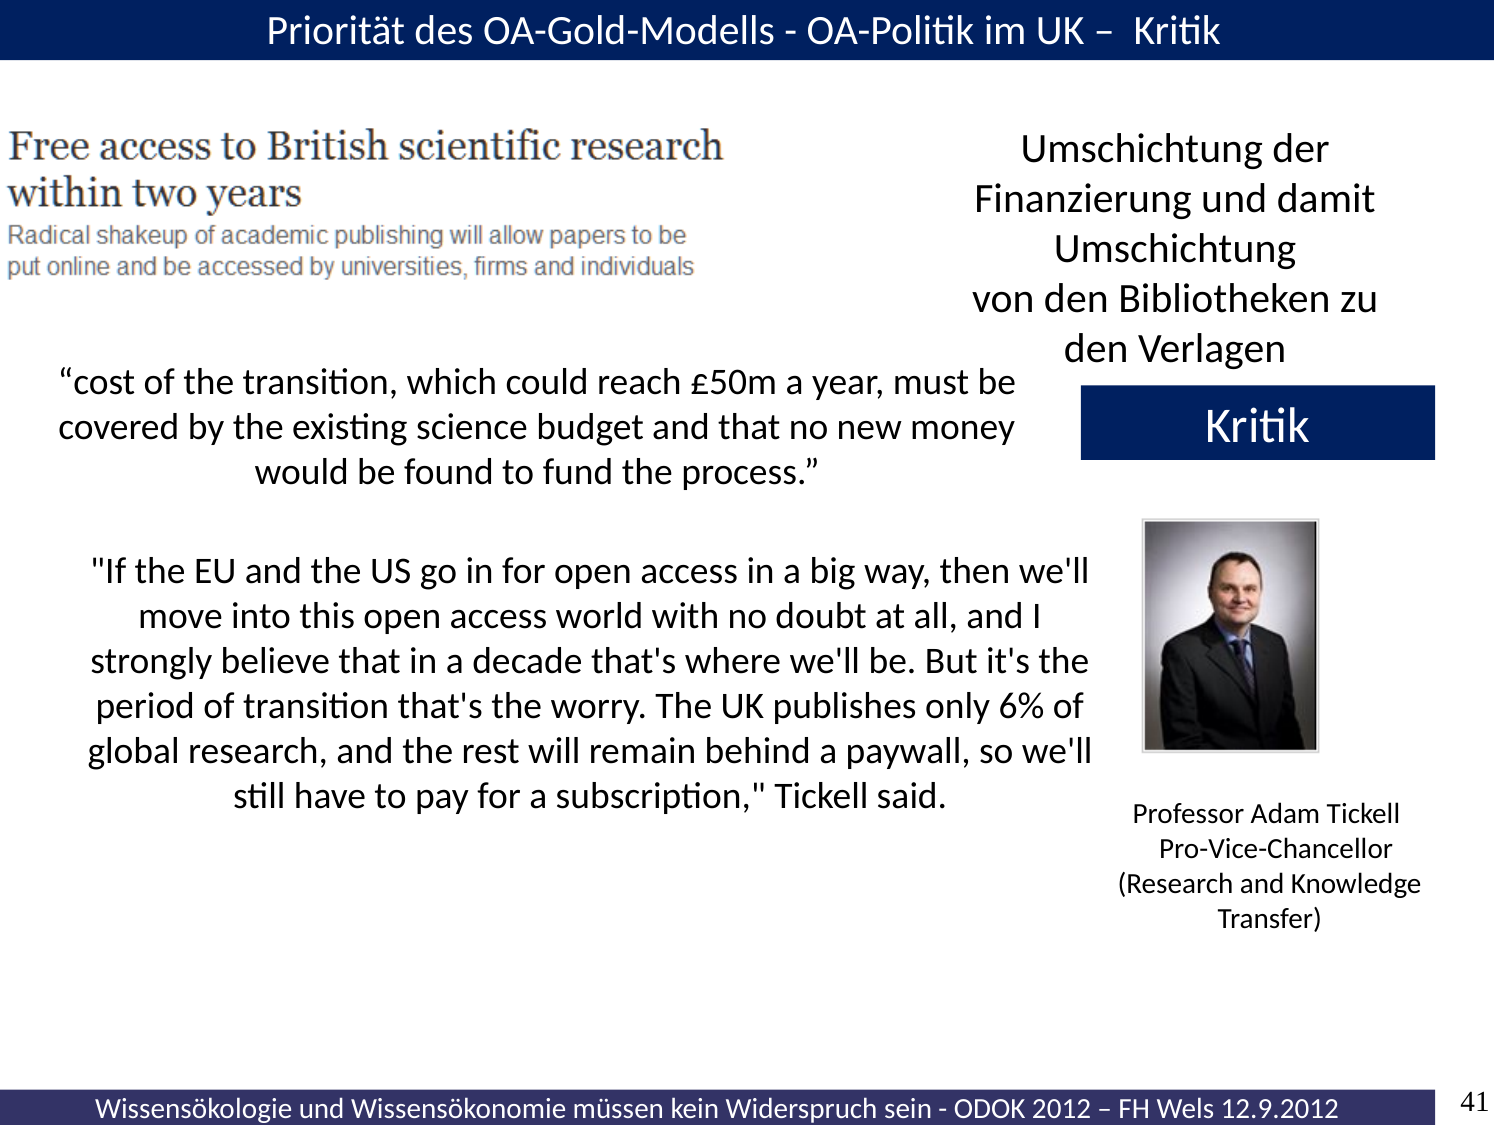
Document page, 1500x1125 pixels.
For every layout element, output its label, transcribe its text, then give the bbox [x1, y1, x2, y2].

text_box “cost of the transition, which could reach £50m a year, must be covered by the existing science budget and that no new money would be found to fund the process.” [0, 349, 1075, 500]
text_box Kritik [1080, 385, 1436, 460]
text_box Umschichtung der Finanzierung und damit Umschichtung von den Bibliotheken zu den Verlagen [950, 113, 1400, 379]
picture [0, 113, 729, 295]
text_box "If the EU and the US go in for open access in a big way, then we'll move into this open access world with no doubt at all, and I strongly believe that in a decade that's where we'll be. But it's the period of transition that's the worry. The UK publishes only 6% of global research, and the rest will remain behind a paywall, so we'll still have to pay for a subscription," Tickell said. [64, 538, 1117, 824]
picture [1127, 514, 1329, 758]
text_box Priorität des OA-Gold-Modells - OA-Politik im UK – Kritik [0, 0, 1494, 61]
text_box Professor Adam Tickell Pro-Vice-Chancellor (Research and Knowledge Transfer) [1080, 786, 1459, 942]
